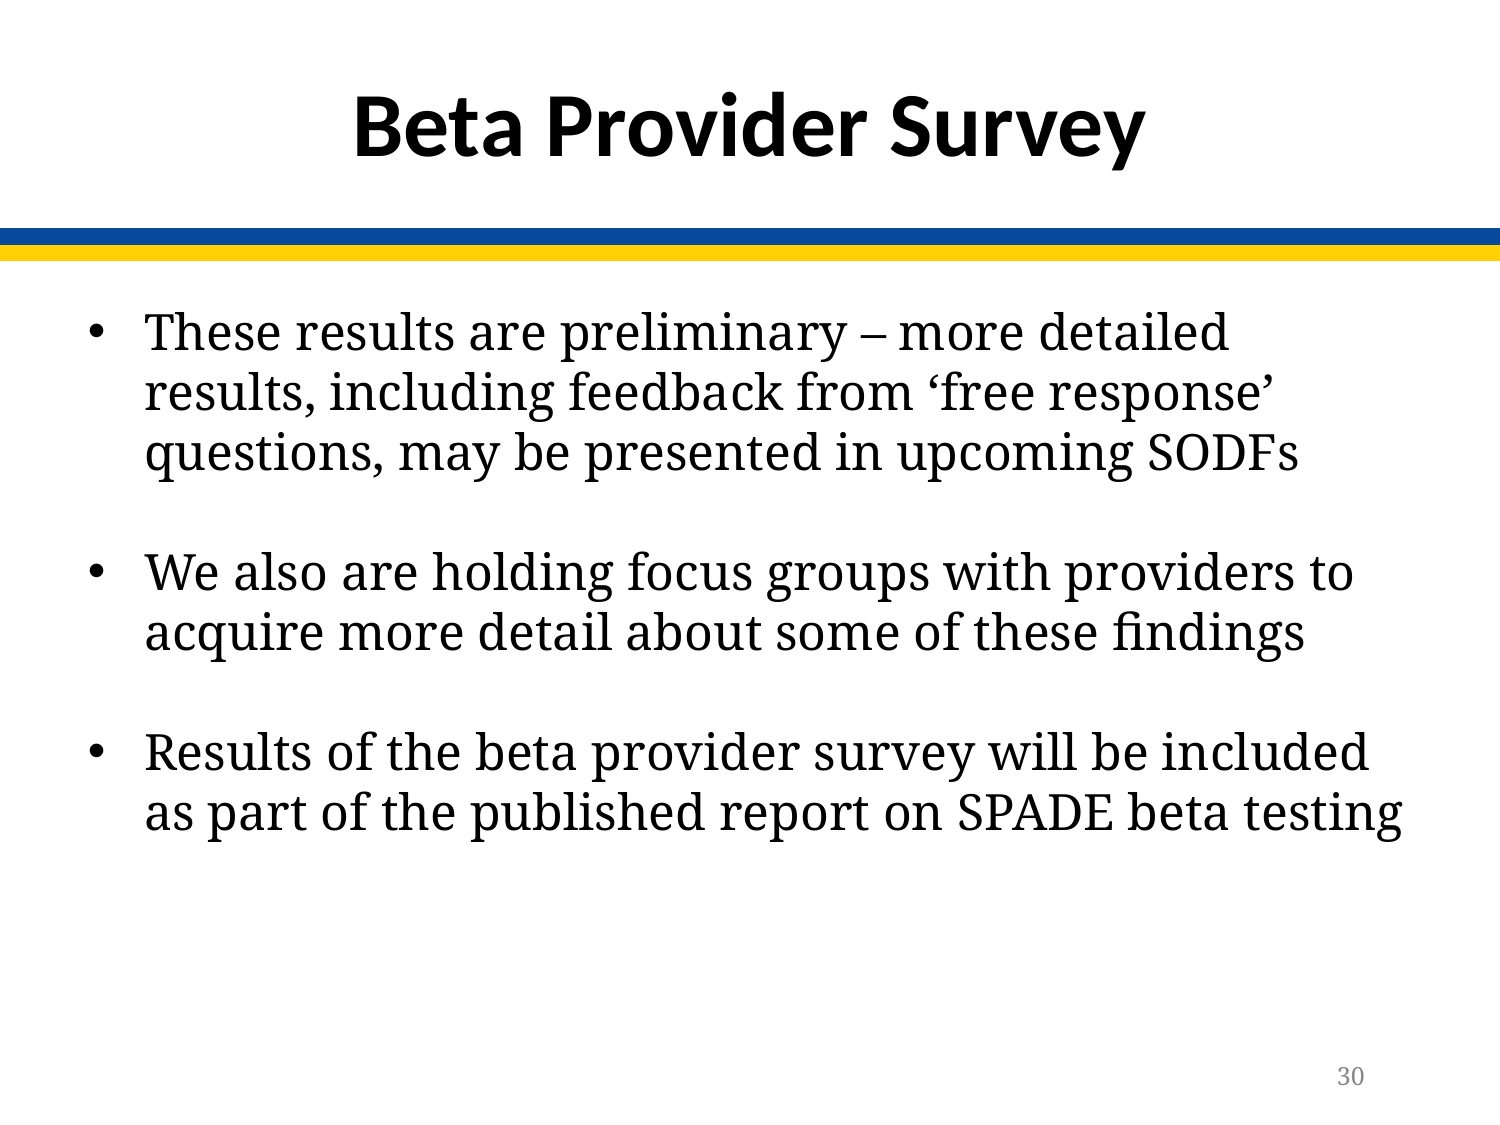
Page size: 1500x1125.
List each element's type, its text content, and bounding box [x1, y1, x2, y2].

list These results are preliminary – more detailed results, including feedback from ‘free response’ questions, may be presented in upcoming SODFs We also are holding focus groups with providers to acquire more detail about some of these findings Results of the beta provider survey will be included as part of the published report on SPADE beta testing [87, 299, 1413, 913]
slide_number 30 [1325, 1060, 1415, 1088]
title Beta Provider Survey [14, 64, 1486, 176]
